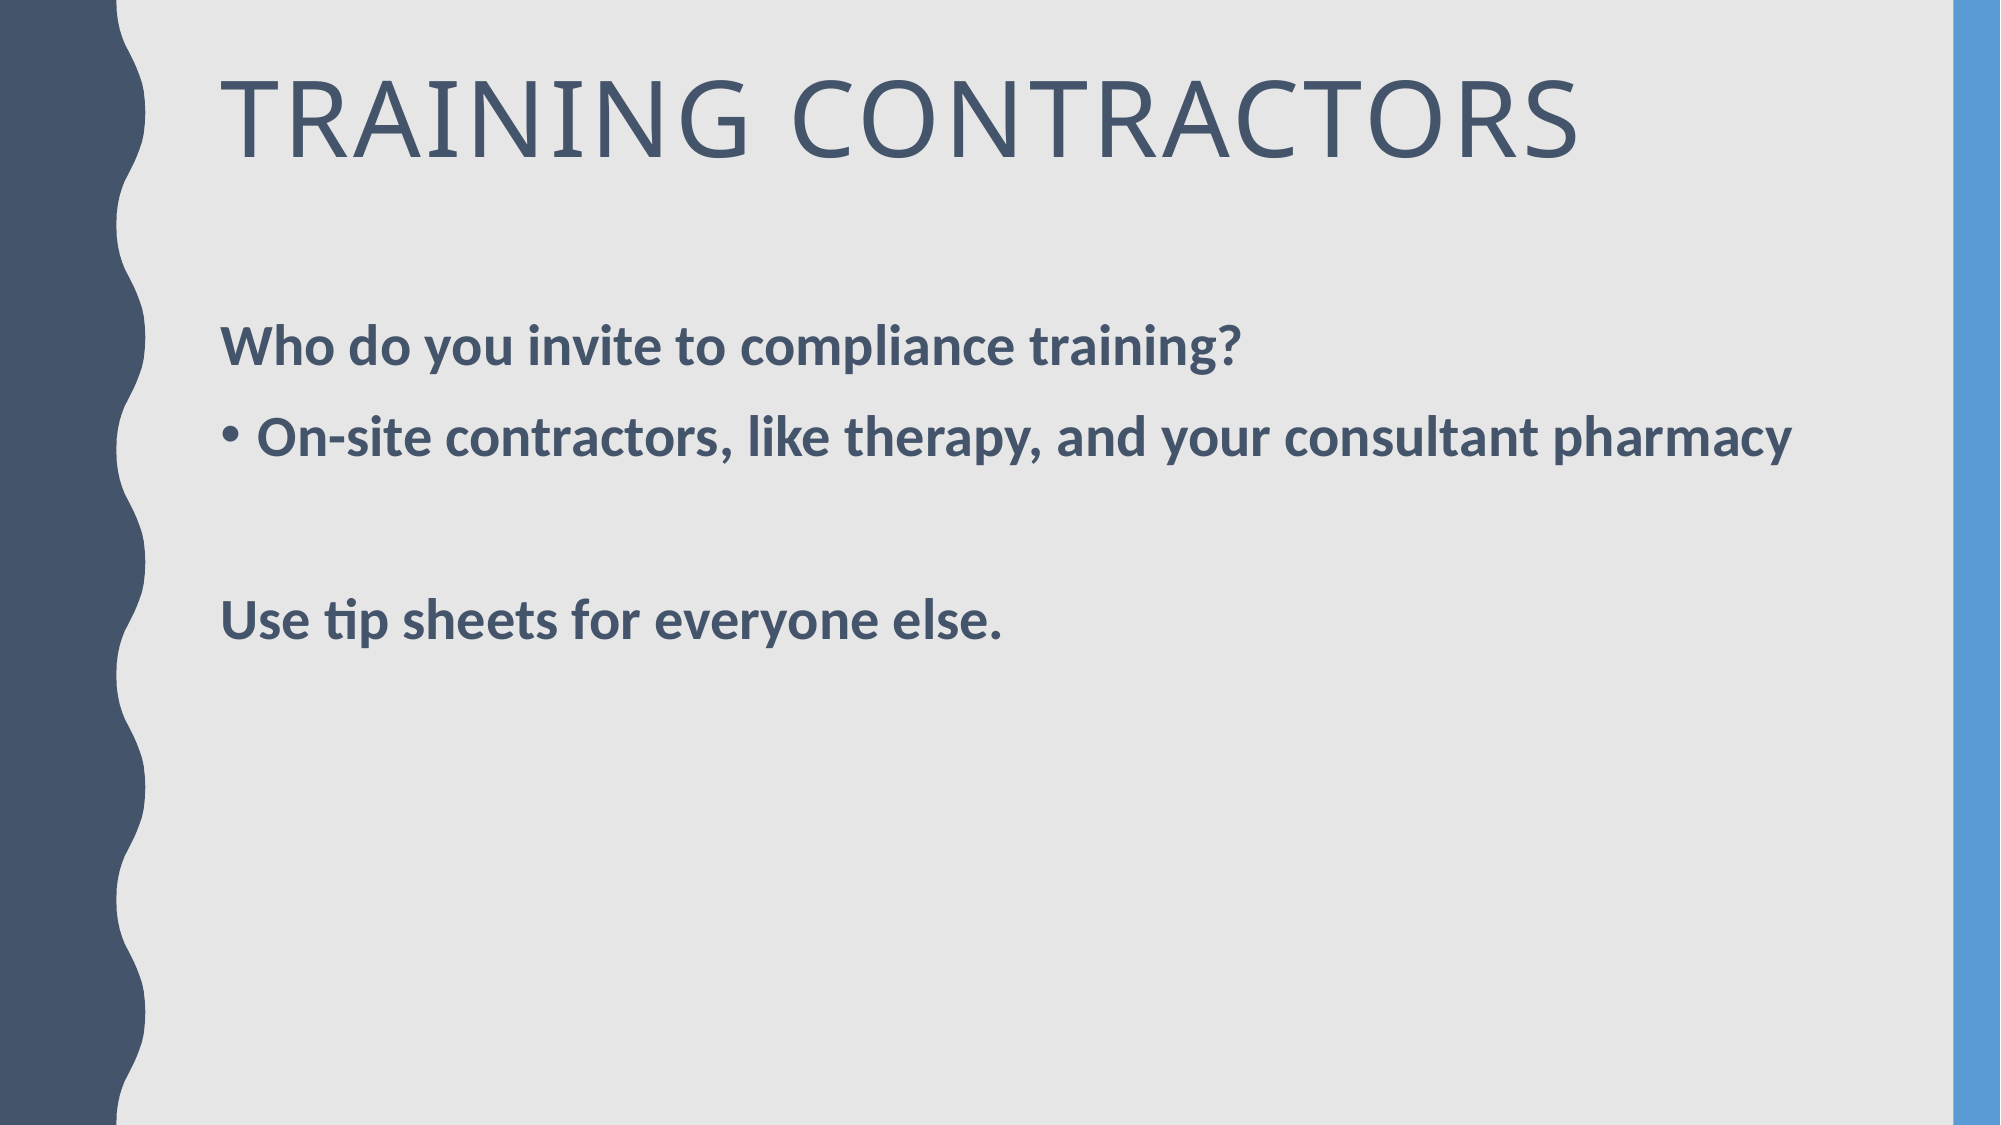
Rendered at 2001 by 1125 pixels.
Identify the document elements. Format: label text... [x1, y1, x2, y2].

title Training contractors [205, 58, 1875, 292]
list Who do you invite to compliance training? On-site contractors, like therapy, and your consultant pharmacy Use tip sheets for everyone else. [205, 292, 1875, 1043]
